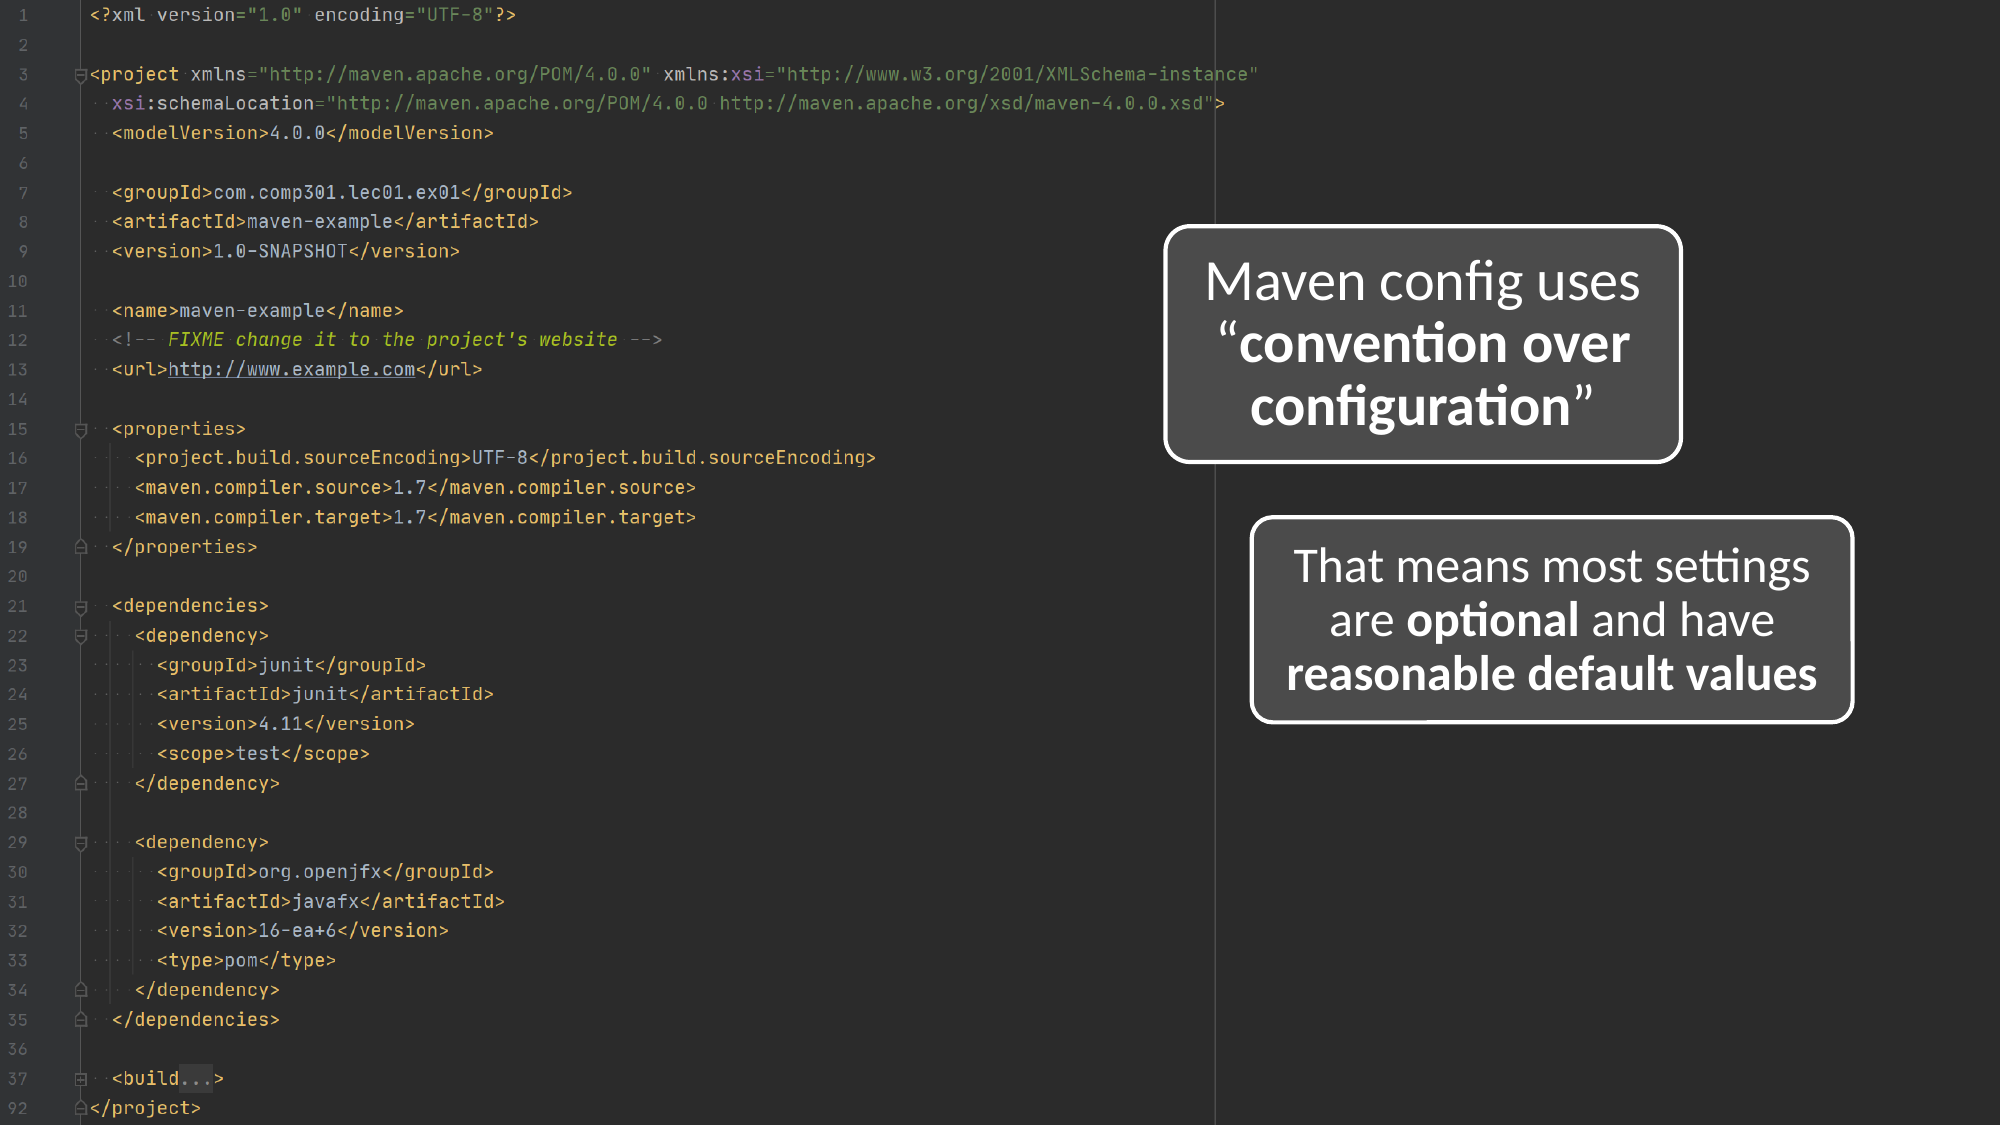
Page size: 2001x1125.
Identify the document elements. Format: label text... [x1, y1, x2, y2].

text_box That means most settings are optional and have reasonable default values [1361, 517, 1853, 723]
text_box Maven config uses “convention over configuration” [1361, 226, 1682, 462]
picture [0, 0, 1361, 1125]
